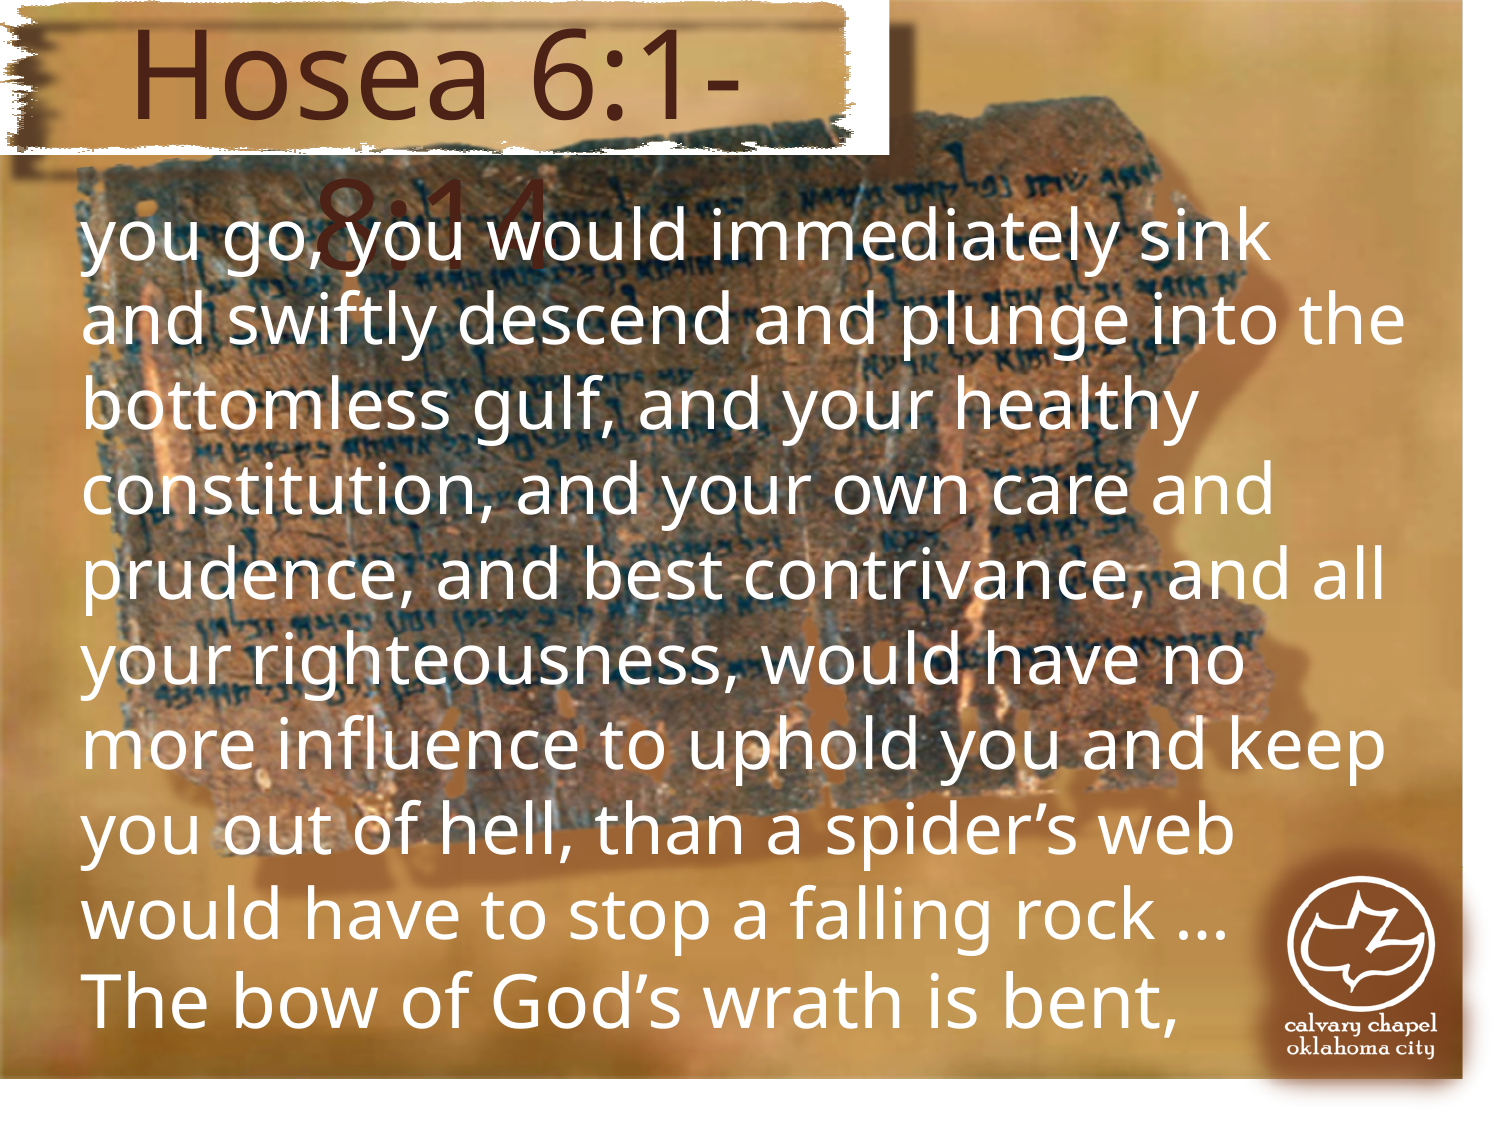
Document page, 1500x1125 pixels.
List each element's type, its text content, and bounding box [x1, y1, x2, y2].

text_box Hosea 6:1-8:14 [16, 163, 855, 303]
text_box you go, you would immediately sink and swiftly descend and plunge into the bottomless gulf, and your healthy constitution, and your own care and prudence, and best contrivance, and all your righteousness, would have no more influence to uphold you and keep you out of hell, than a spider’s web would have to stop a falling rock … The bow of God’s wrath is bent, [66, 181, 1429, 1051]
picture [0, 0, 1500, 1125]
